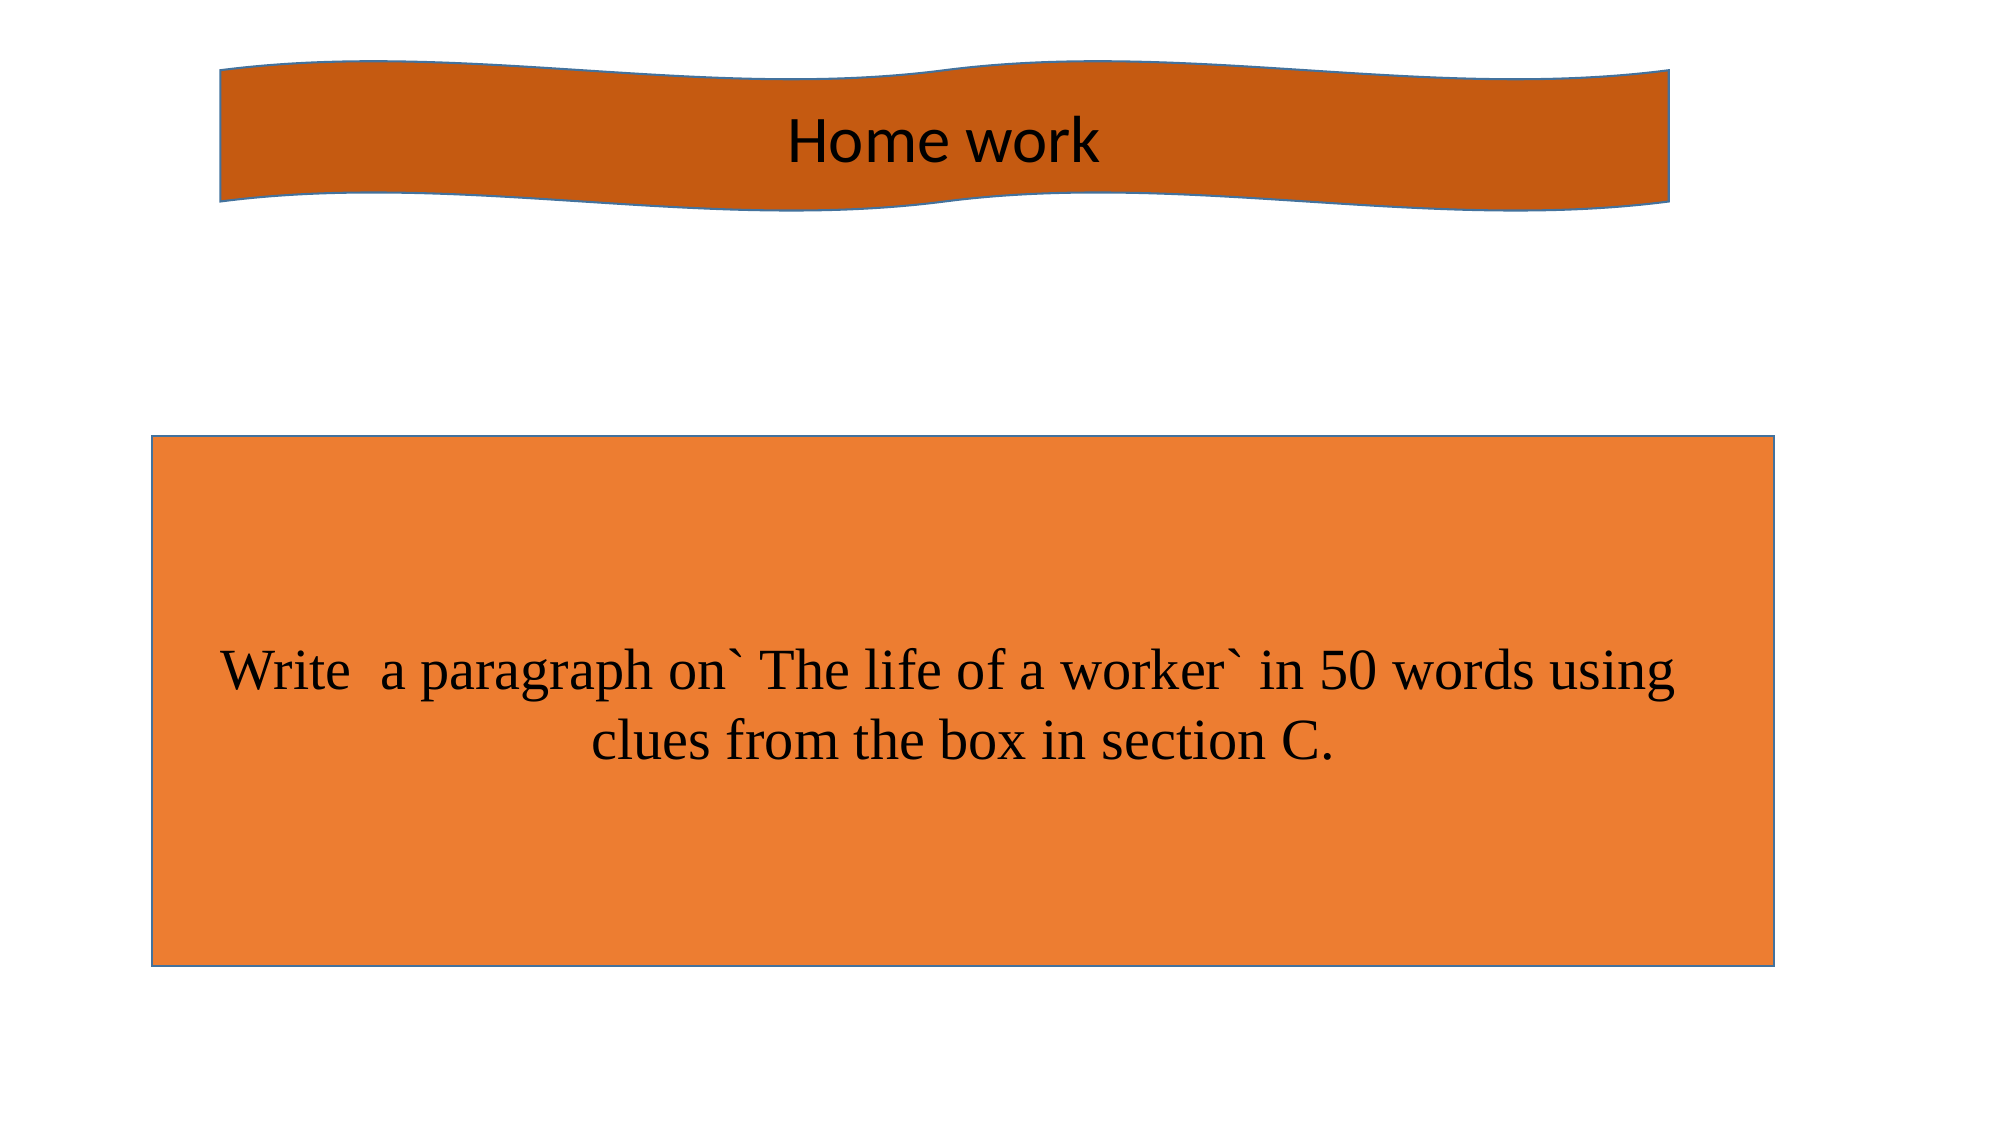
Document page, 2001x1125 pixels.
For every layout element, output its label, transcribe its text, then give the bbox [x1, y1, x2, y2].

text_box Write a paragraph on` The life of a worker` in 50 words using clues from the box in section C. [151, 435, 1775, 967]
text_box Home work [219, 60, 1670, 212]
